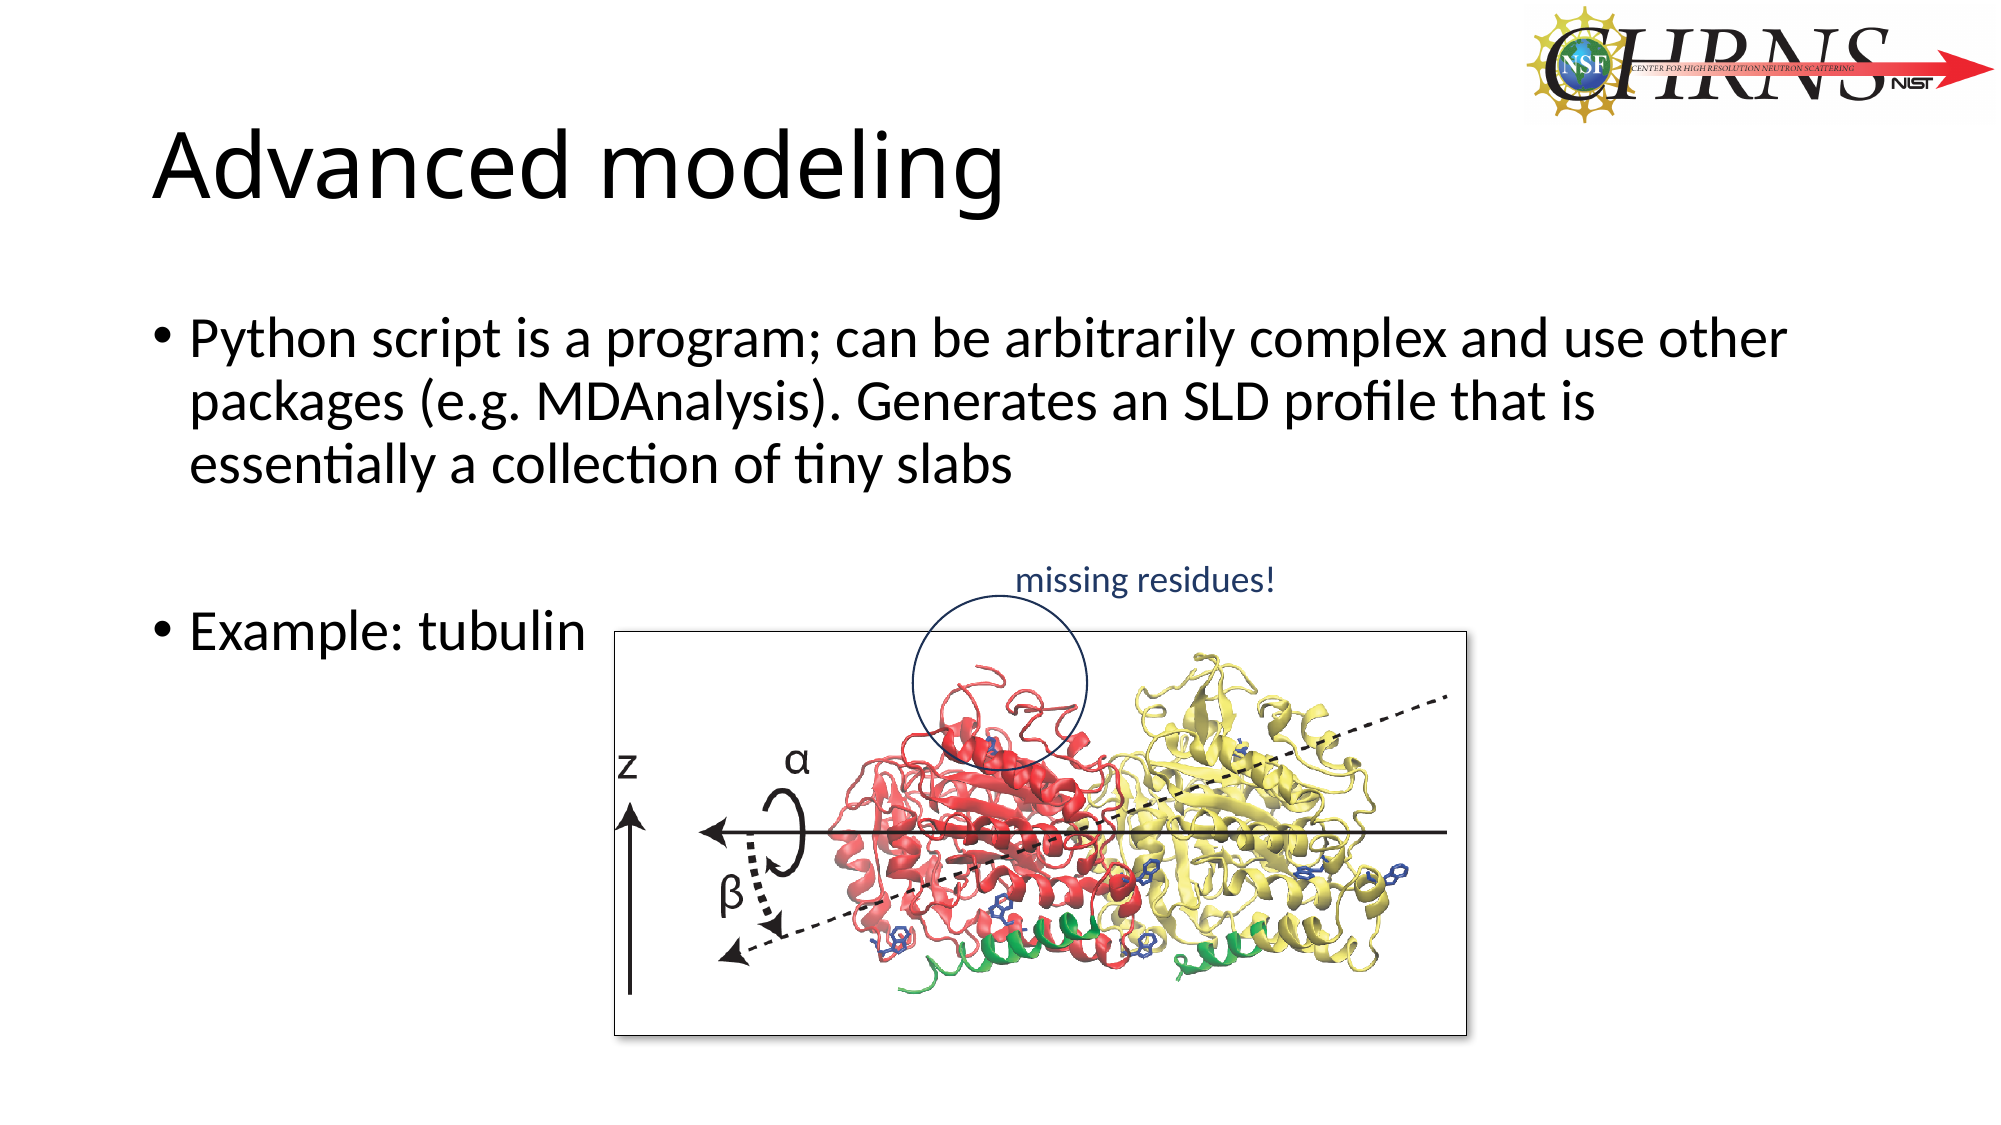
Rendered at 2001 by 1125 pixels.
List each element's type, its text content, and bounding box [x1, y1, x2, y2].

text_box [929, 594, 1071, 630]
picture [614, 630, 1467, 1036]
text_box missing residues! [999, 547, 1375, 608]
picture [1524, 4, 1996, 125]
title Advanced modeling [137, 59, 1863, 278]
list Python script is a program; can be arbitrarily complex and use other packages (e.g. MDAnalysis). Generates an SLD profile that is essentially a collection of tiny slabs Example: tubulin [137, 299, 1863, 1014]
